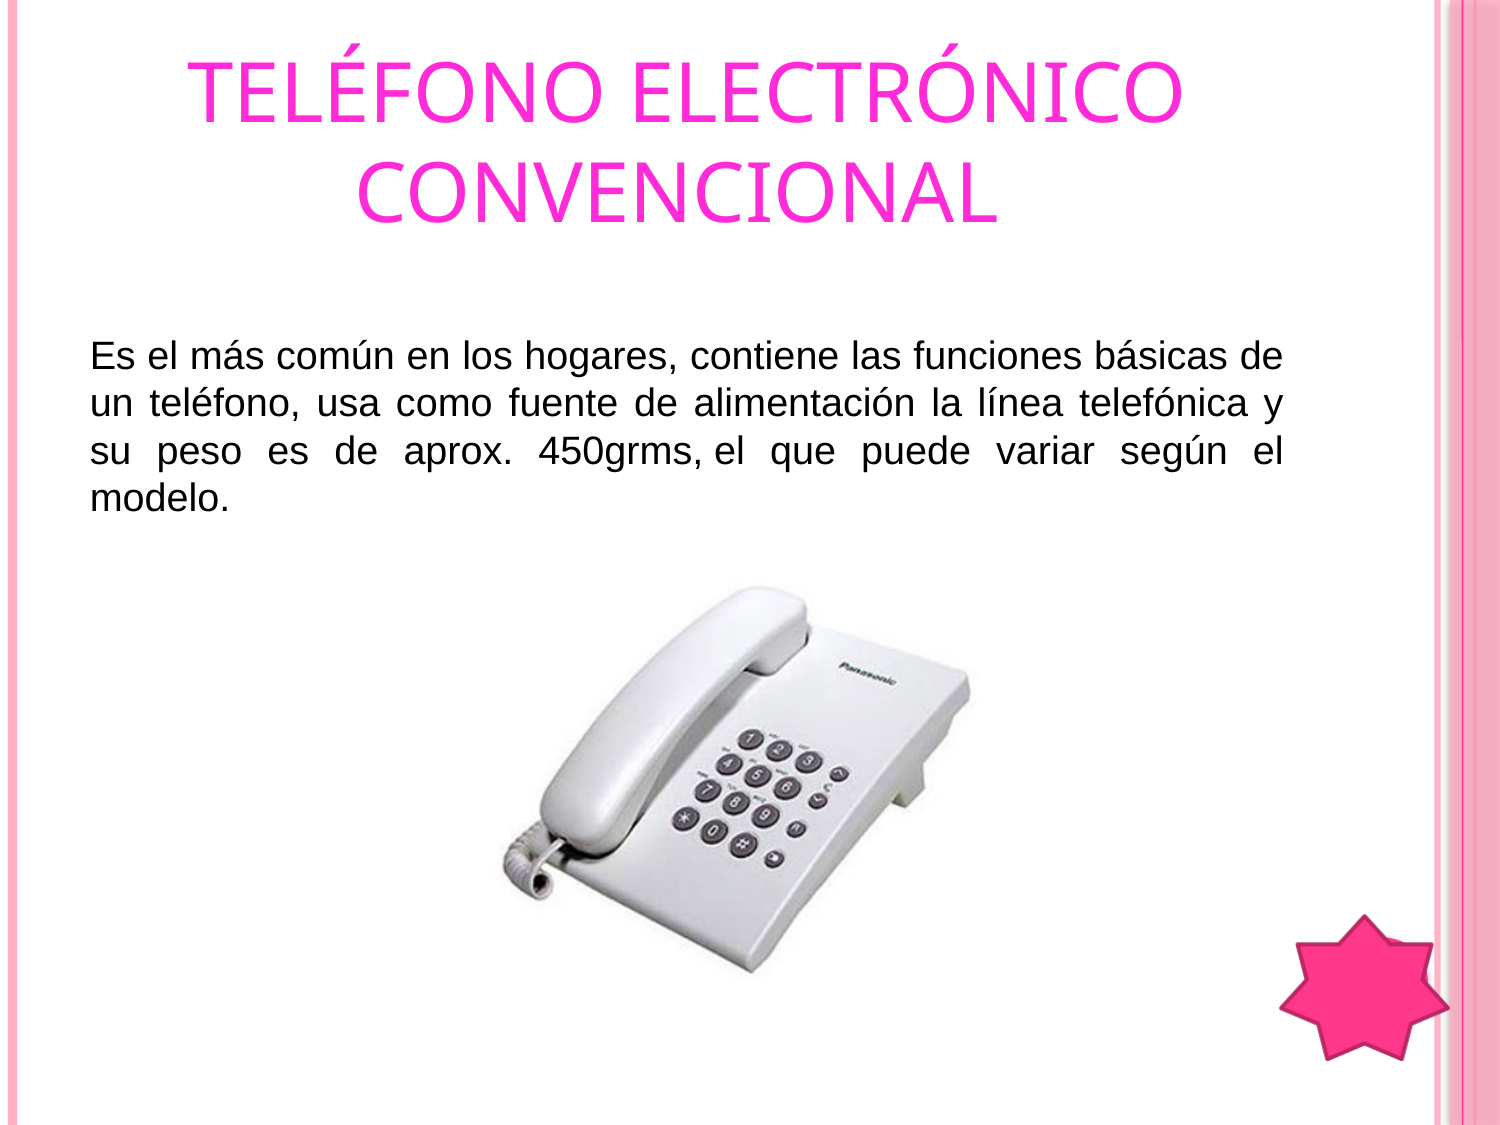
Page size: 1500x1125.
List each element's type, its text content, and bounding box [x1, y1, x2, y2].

picture [418, 547, 1058, 1021]
title TELÉFONO ELECTRÓNICO CONVENCIONAL [75, 45, 1300, 233]
list Es el más común en los hogares, contiene las funciones básicas de un teléfono, usa como fuente de alimentación la línea telefónica y su peso es de aprox. 450grms, el que puede variar según el modelo. [75, 262, 1300, 1062]
picture [1278, 913, 1450, 1061]
